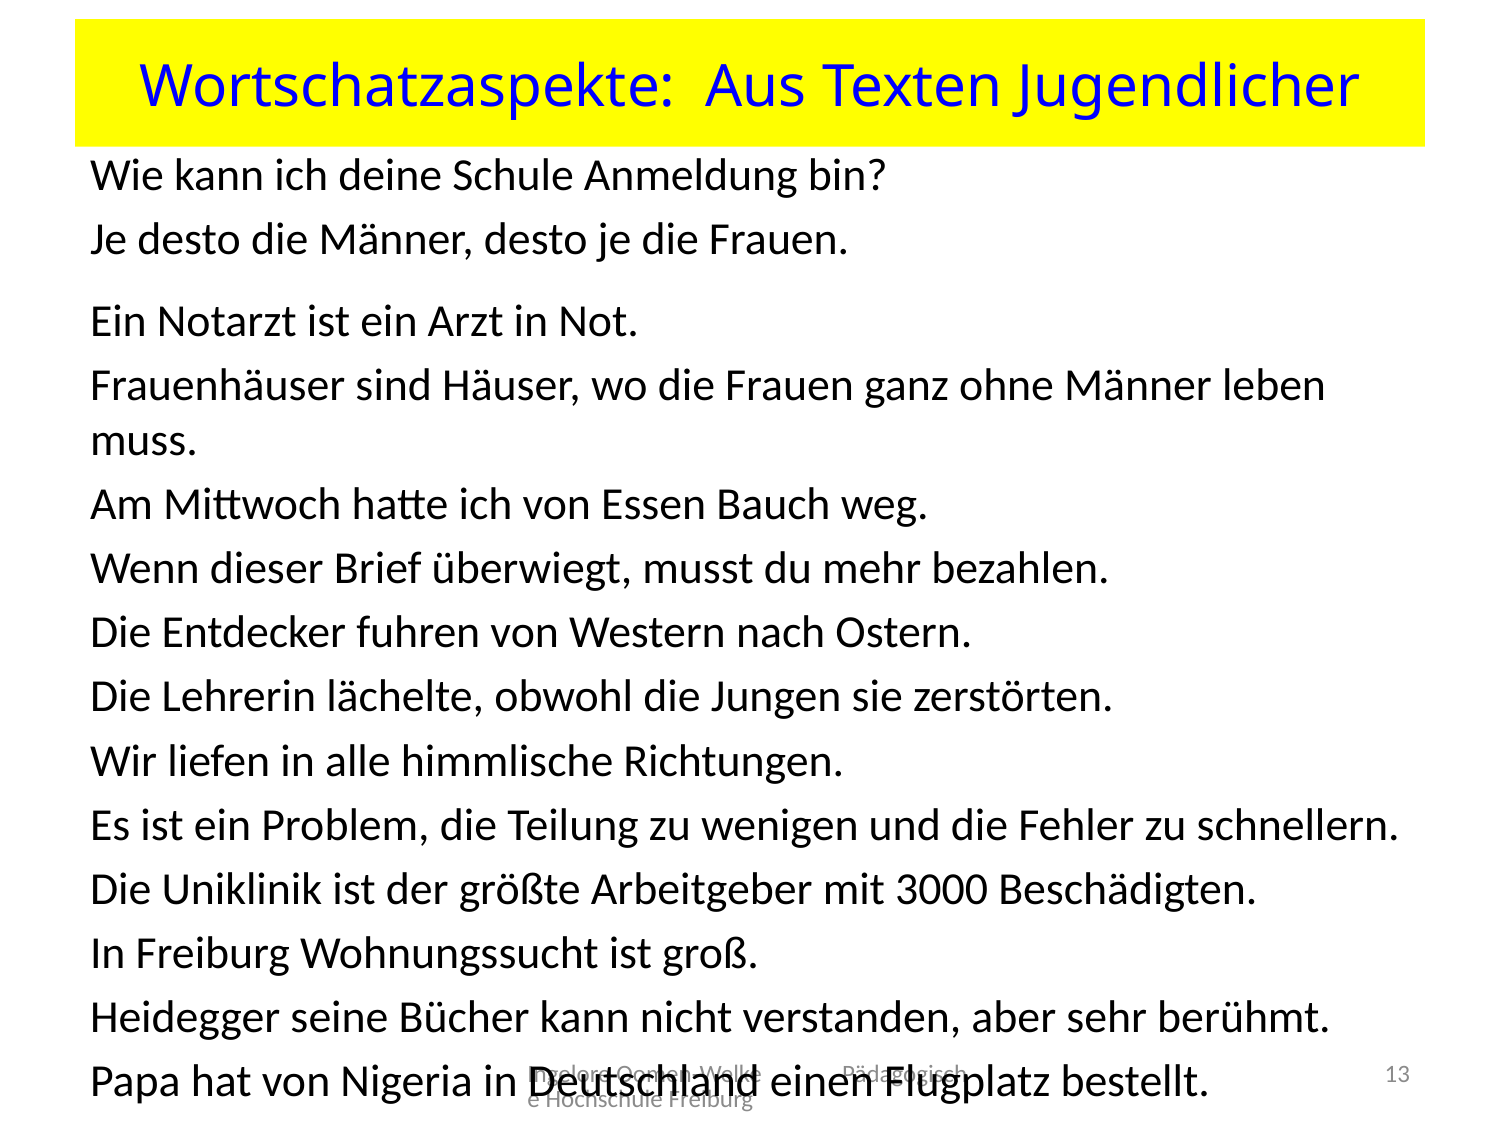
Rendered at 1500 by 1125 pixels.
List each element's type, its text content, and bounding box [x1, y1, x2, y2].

list Wie kann ich deine Schule Anmeldung bin? Je desto die Männer, desto je die Frauen. Ein Notarzt ist ein Arzt in Not. Frauenhäuser sind Häuser, wo die Frauen ganz ohne Männer leben muss. Am Mittwoch hatte ich von Essen Bauch weg. Wenn dieser Brief überwiegt, musst du mehr bezahlen. Die Entdecker fuhren von Western nach Ostern. Die Lehrerin lächelte, obwohl die Jungen sie zerstörten. Wir liefen in alle himmlische Richtungen. Es ist ein Problem, die Teilung zu wenigen und die Fehler zu schnellern. Die Uniklinik ist der größte Arbeitgeber mit 3000 Beschädigten. In Freiburg Wohnungssucht ist groß. Heidegger seine Bücher kann nicht verstanden, aber sehr berühmt. Papa hat von Nigeria in Deutschland einen Flugplatz bestellt. [75, 137, 1425, 1000]
title Wortschatzaspekte: Aus Texten Jugendlicher [75, 19, 1425, 137]
footer Ingelore Oomen-Welke Pädagogische Hochschule Freiburg [512, 1042, 988, 1103]
slide_number 13 [1074, 1042, 1425, 1103]
